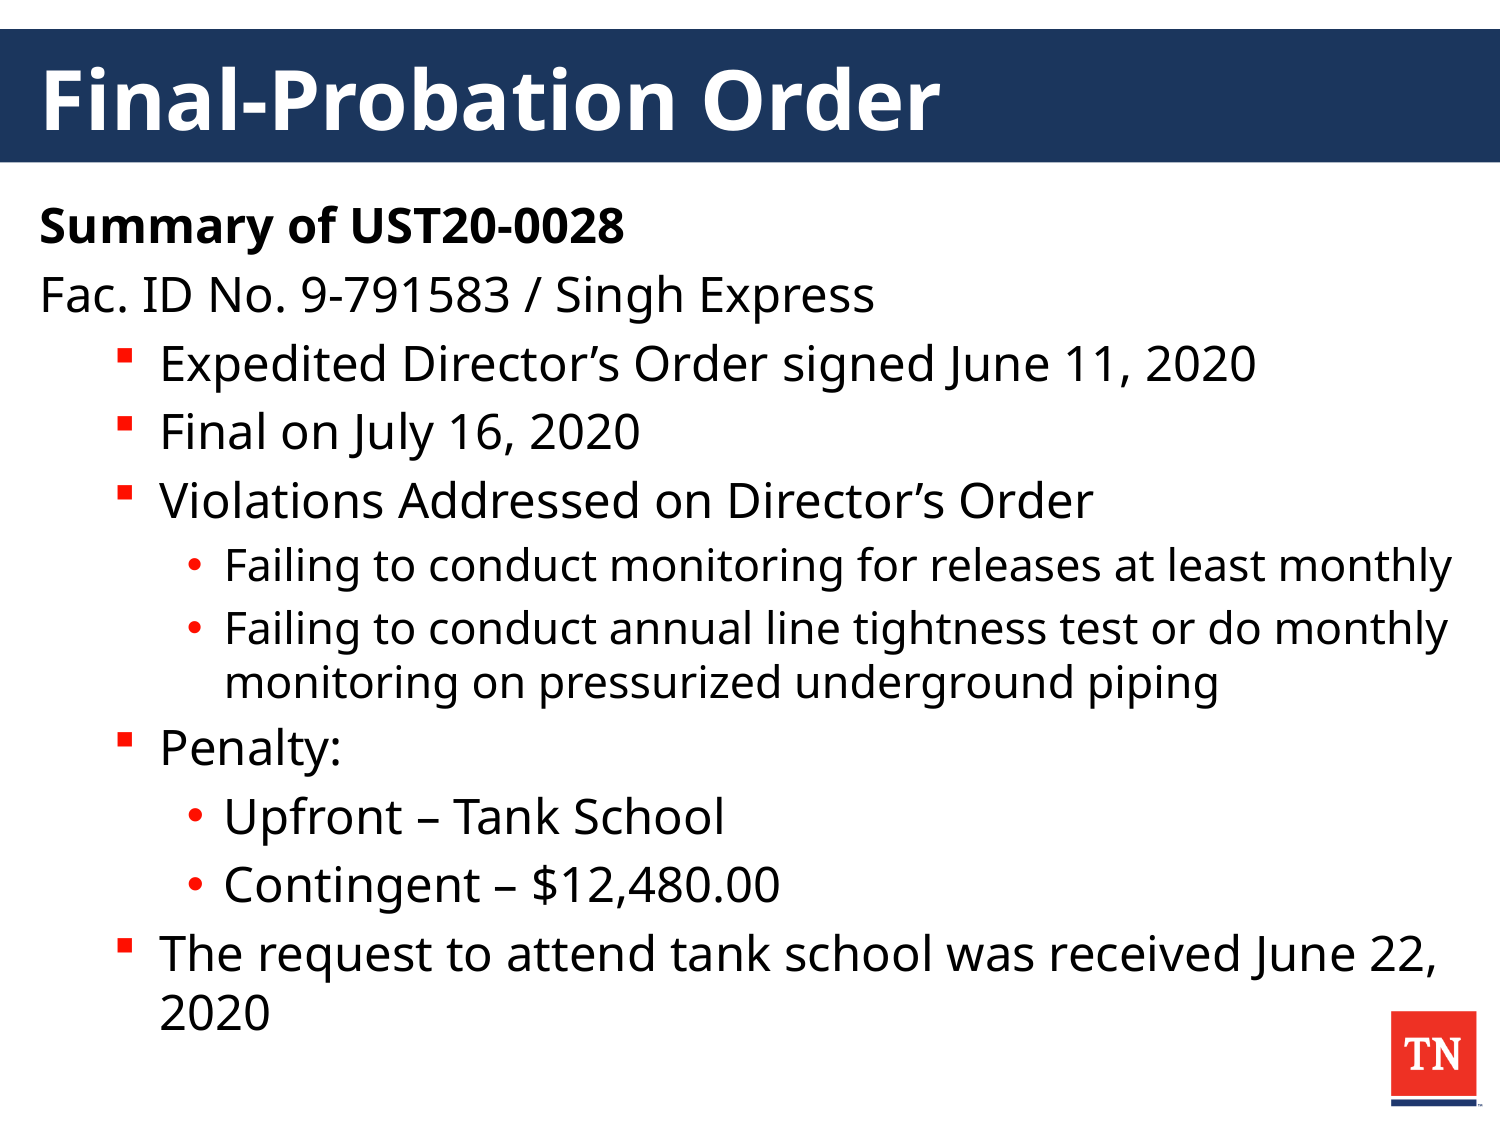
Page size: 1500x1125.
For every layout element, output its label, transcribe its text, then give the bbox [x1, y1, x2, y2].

picture [1362, 987, 1500, 1125]
title Final-Probation Order [24, 29, 1475, 165]
list Summary of UST20-0028 Fac. ID No. 9-791583 / Singh Express Expedited Director’s Order signed June 11, 2020 Final on July 16, 2020 Violations Addressed on Director’s Order Failing to conduct monitoring for releases at least monthly Failing to conduct annual line tightness test or do monthly monitoring on pressurized underground piping Penalty: Upfront – Tank School Contingent – $12,480.00 The request to attend tank school was received June 22, 2020 [24, 187, 1475, 1100]
